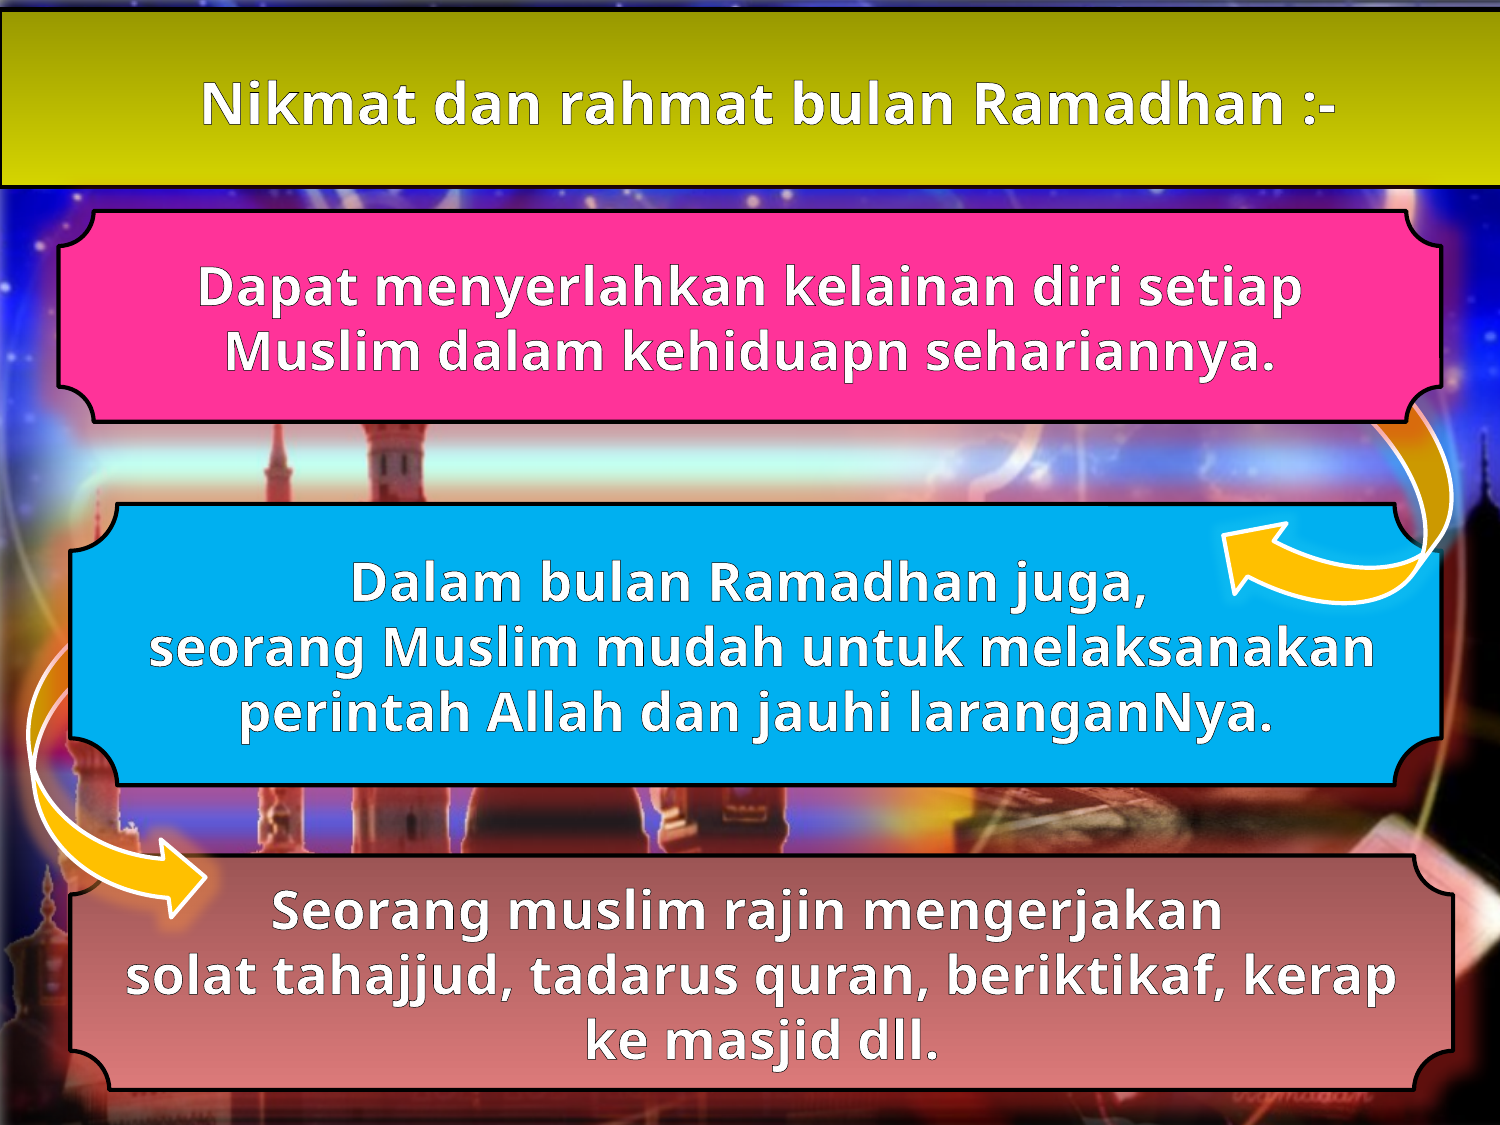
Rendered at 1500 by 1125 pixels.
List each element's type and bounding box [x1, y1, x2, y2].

text_box [0, 0, 1500, 1125]
